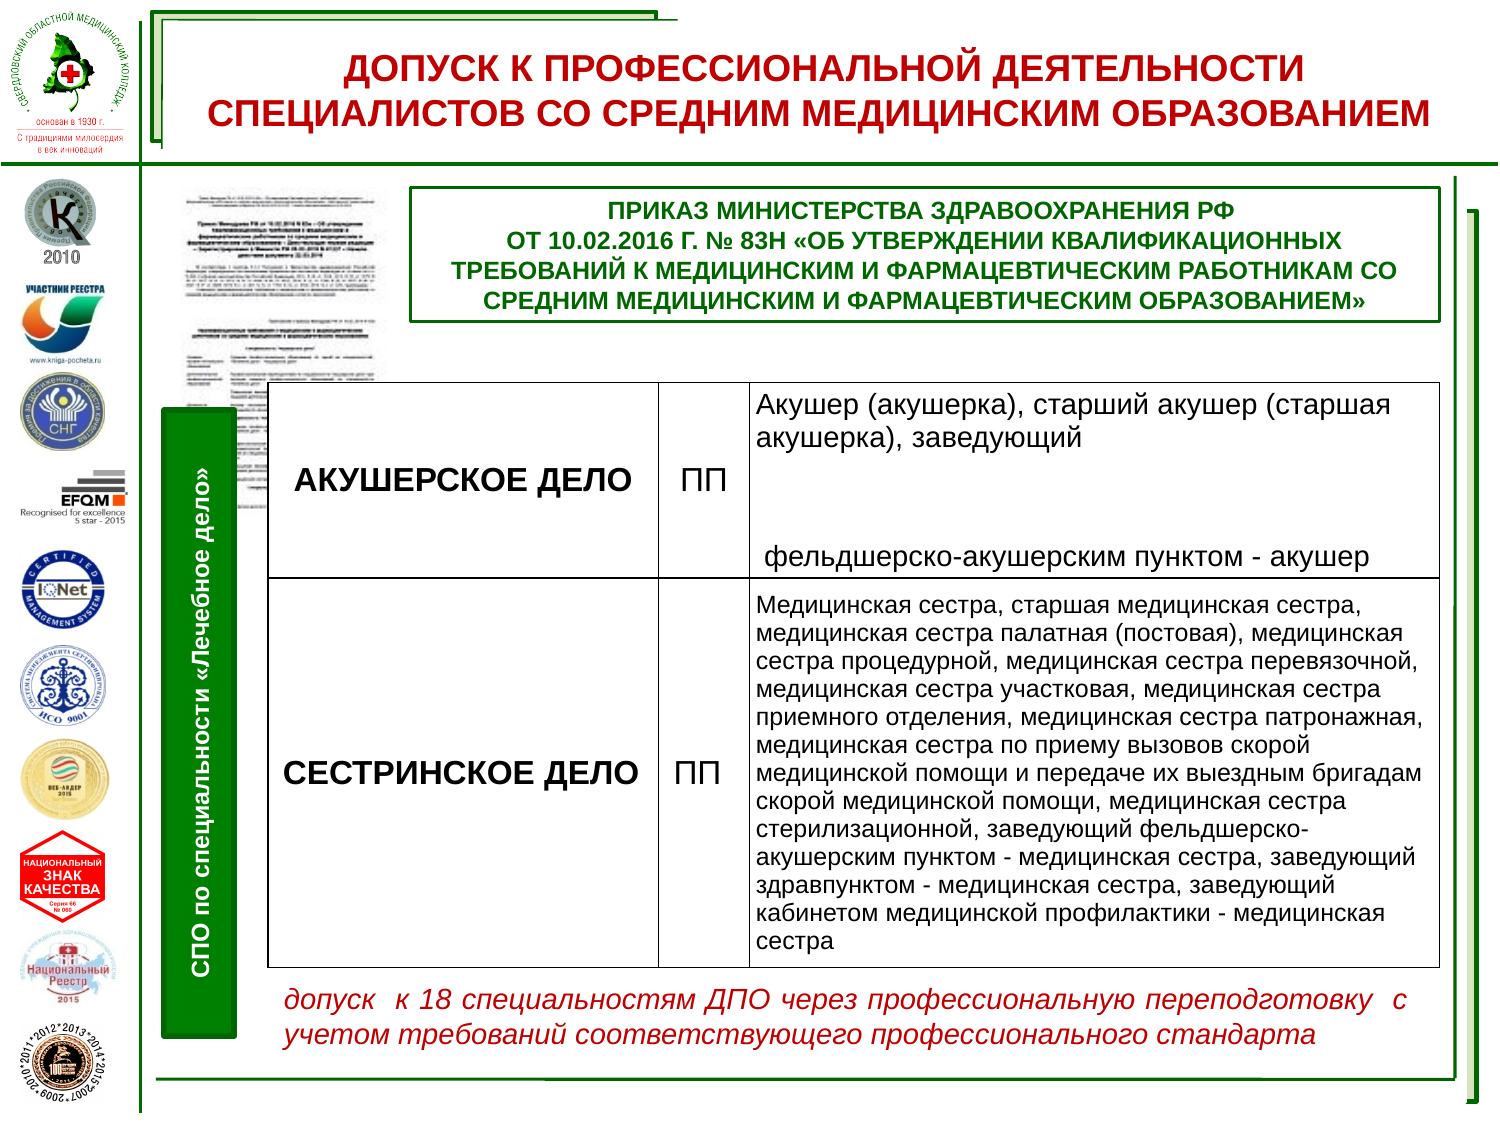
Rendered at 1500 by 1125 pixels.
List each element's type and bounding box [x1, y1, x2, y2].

picture [152, 187, 387, 519]
text_box [0, 11, 1499, 1114]
